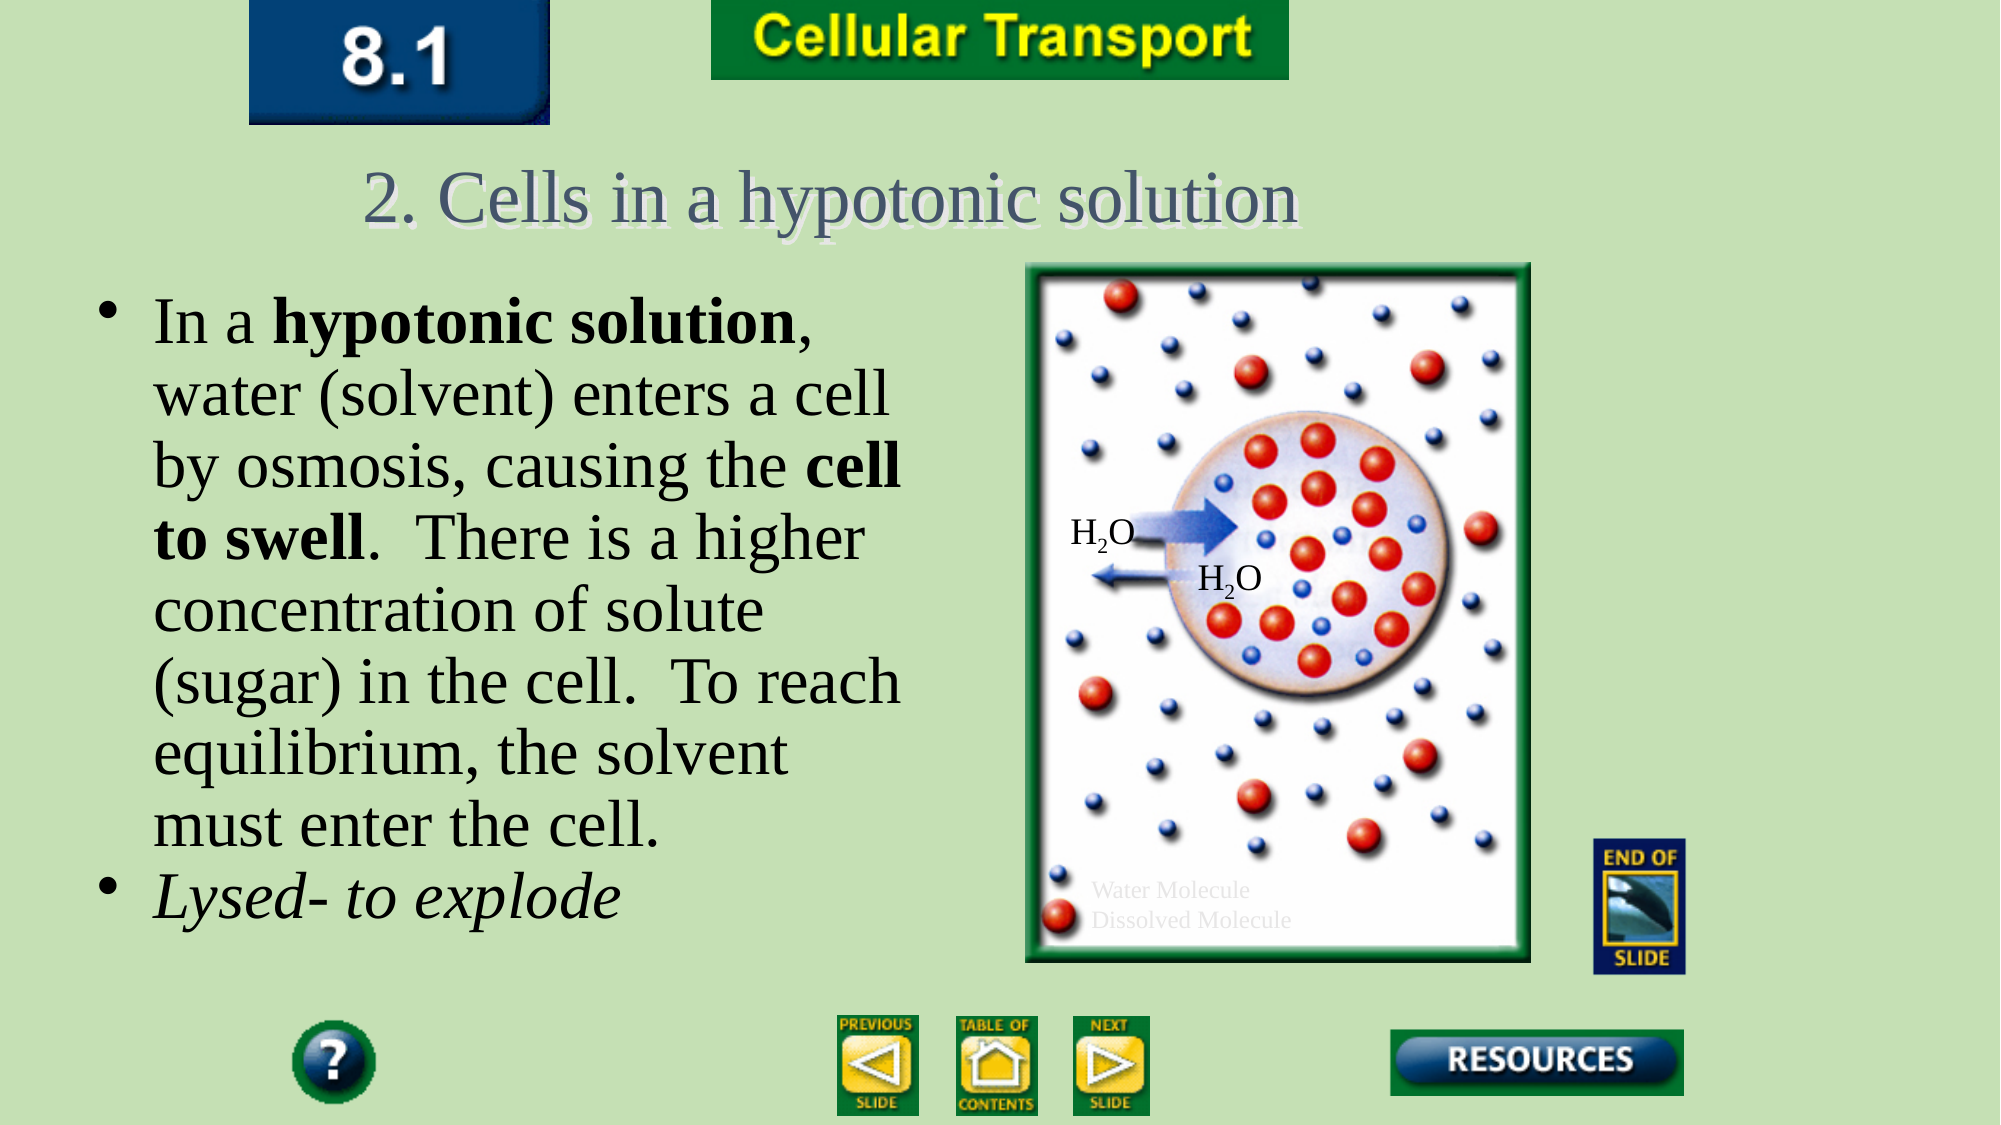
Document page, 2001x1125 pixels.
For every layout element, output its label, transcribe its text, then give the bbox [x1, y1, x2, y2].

picture [1073, 1016, 1150, 1116]
picture [956, 1016, 1038, 1116]
text_box 2. Cells in a hypotonic solution [347, 149, 1315, 246]
picture [1387, 1028, 1684, 1096]
picture [1024, 262, 1531, 963]
picture [1590, 837, 1688, 977]
picture [837, 1015, 919, 1116]
text_box In a hypotonic solution, water (solvent) enters a cell by osmosis, causing the cell to swell. There is a higher concentration of solute (sugar) in the cell. To reach equilibrium, the solvent must enter the cell. Lysed- to explode [82, 278, 925, 941]
picture [287, 1017, 380, 1110]
picture [249, 0, 550, 125]
picture [711, 0, 1289, 80]
